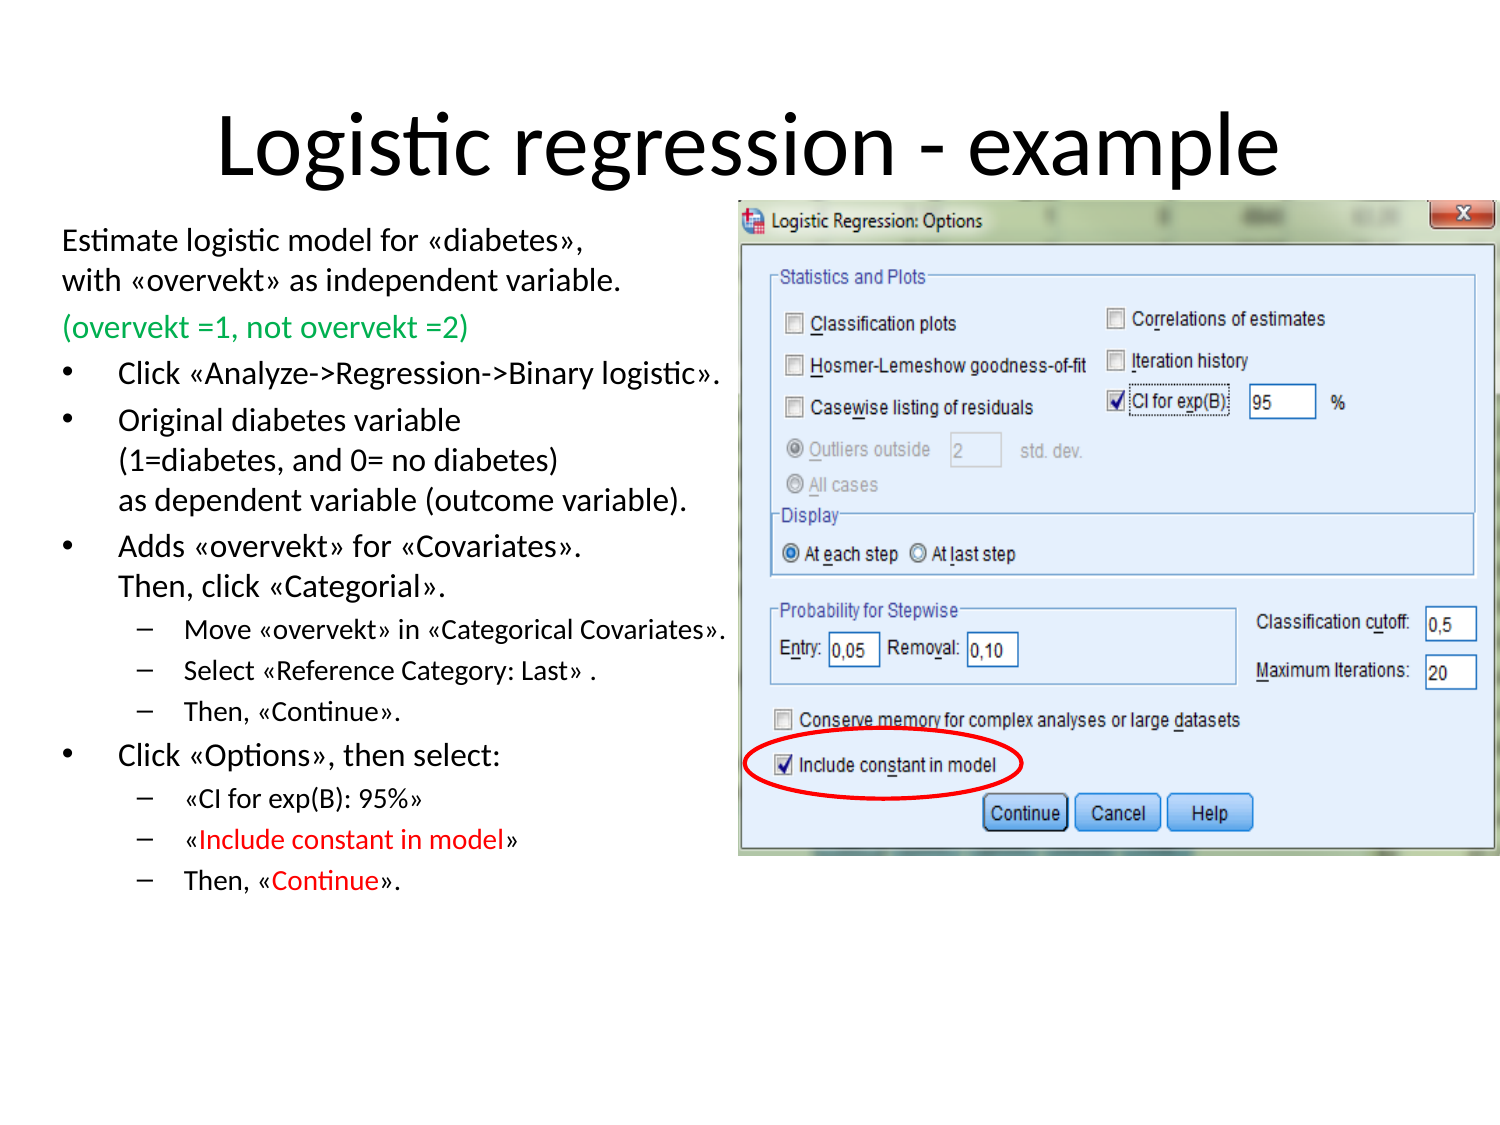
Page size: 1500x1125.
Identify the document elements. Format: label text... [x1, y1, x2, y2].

title Logistic regression - example [75, 45, 1425, 210]
list Estimate logistic model for «diabetes», with «overvekt» as independent variable. (overvekt =1, not overvekt =2) Click «Analyze->Regression->Binary logistic». Original diabetes variable (1=diabetes, and 0= no diabetes) as dependent variable (outcome variable). Adds «overvekt» for «Covariates». Then, click «Categorial». Move «overvekt» in «Categorical Covariates». Select «Reference Category: Last» . Then, «Continue». Click «Options», then select: «CI for exp(B): 95%» «Include constant in model» Then, «Continue». [46, 210, 762, 985]
picture [737, 200, 1500, 857]
